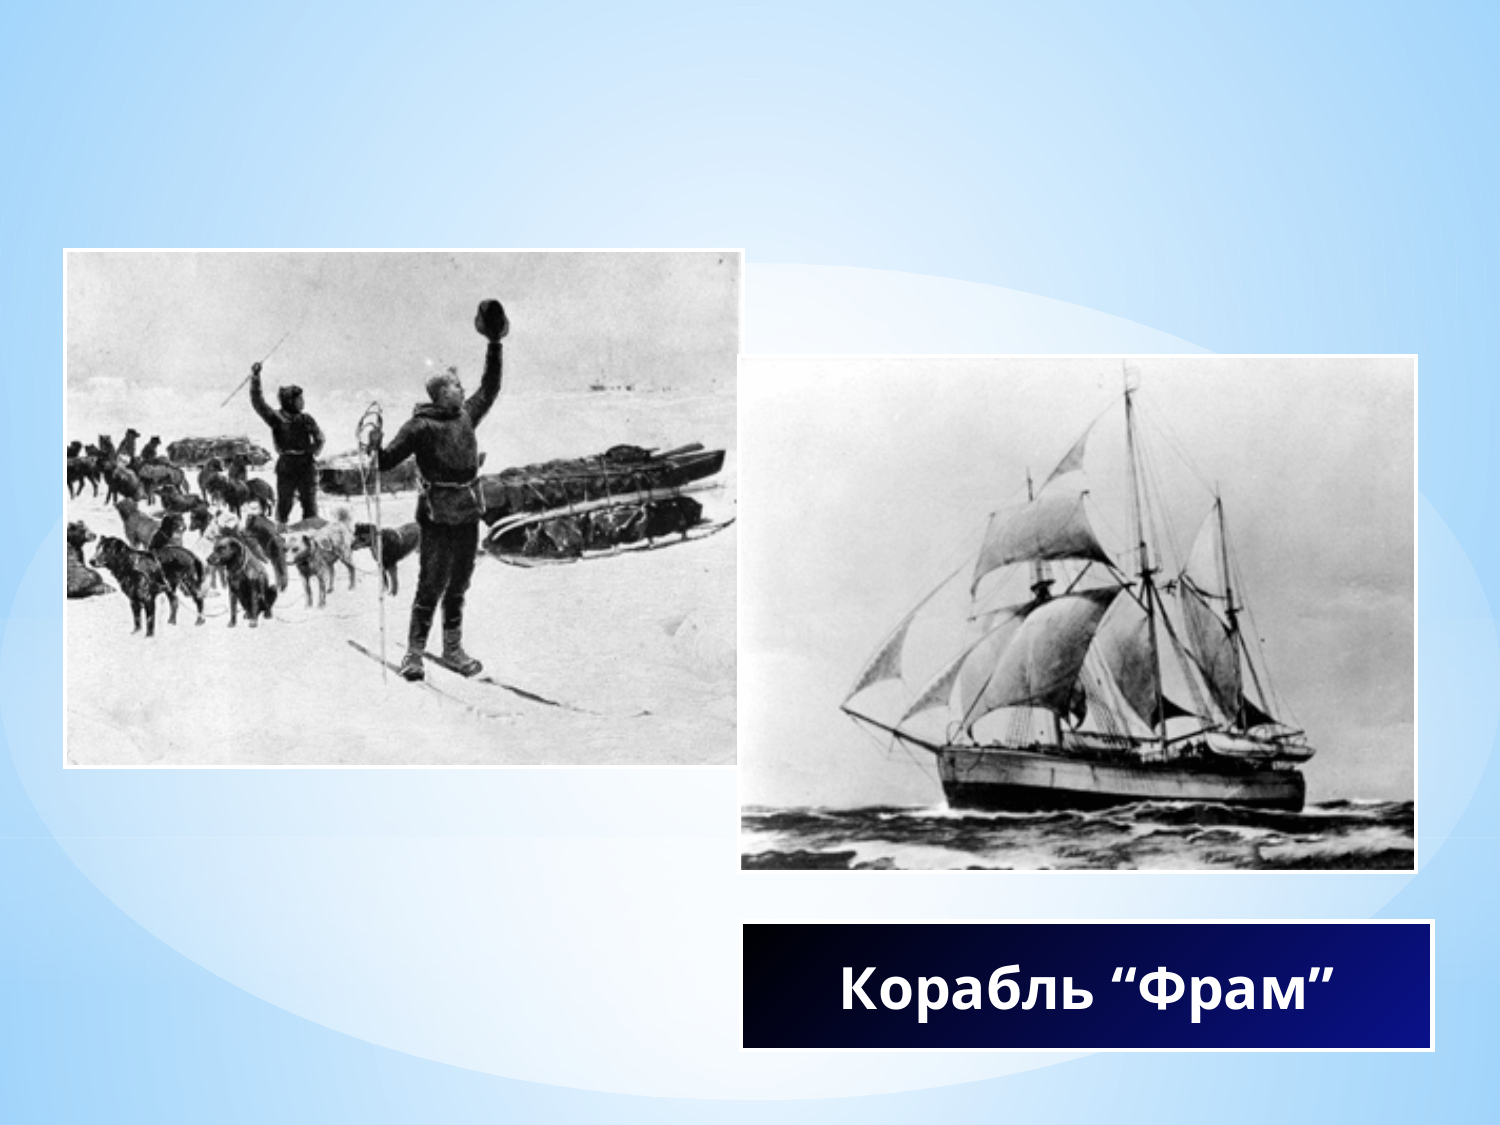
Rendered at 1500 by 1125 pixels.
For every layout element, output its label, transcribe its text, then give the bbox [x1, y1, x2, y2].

text_box Корабль “Фрам” [740, 921, 1433, 1050]
picture [67, 251, 1415, 871]
